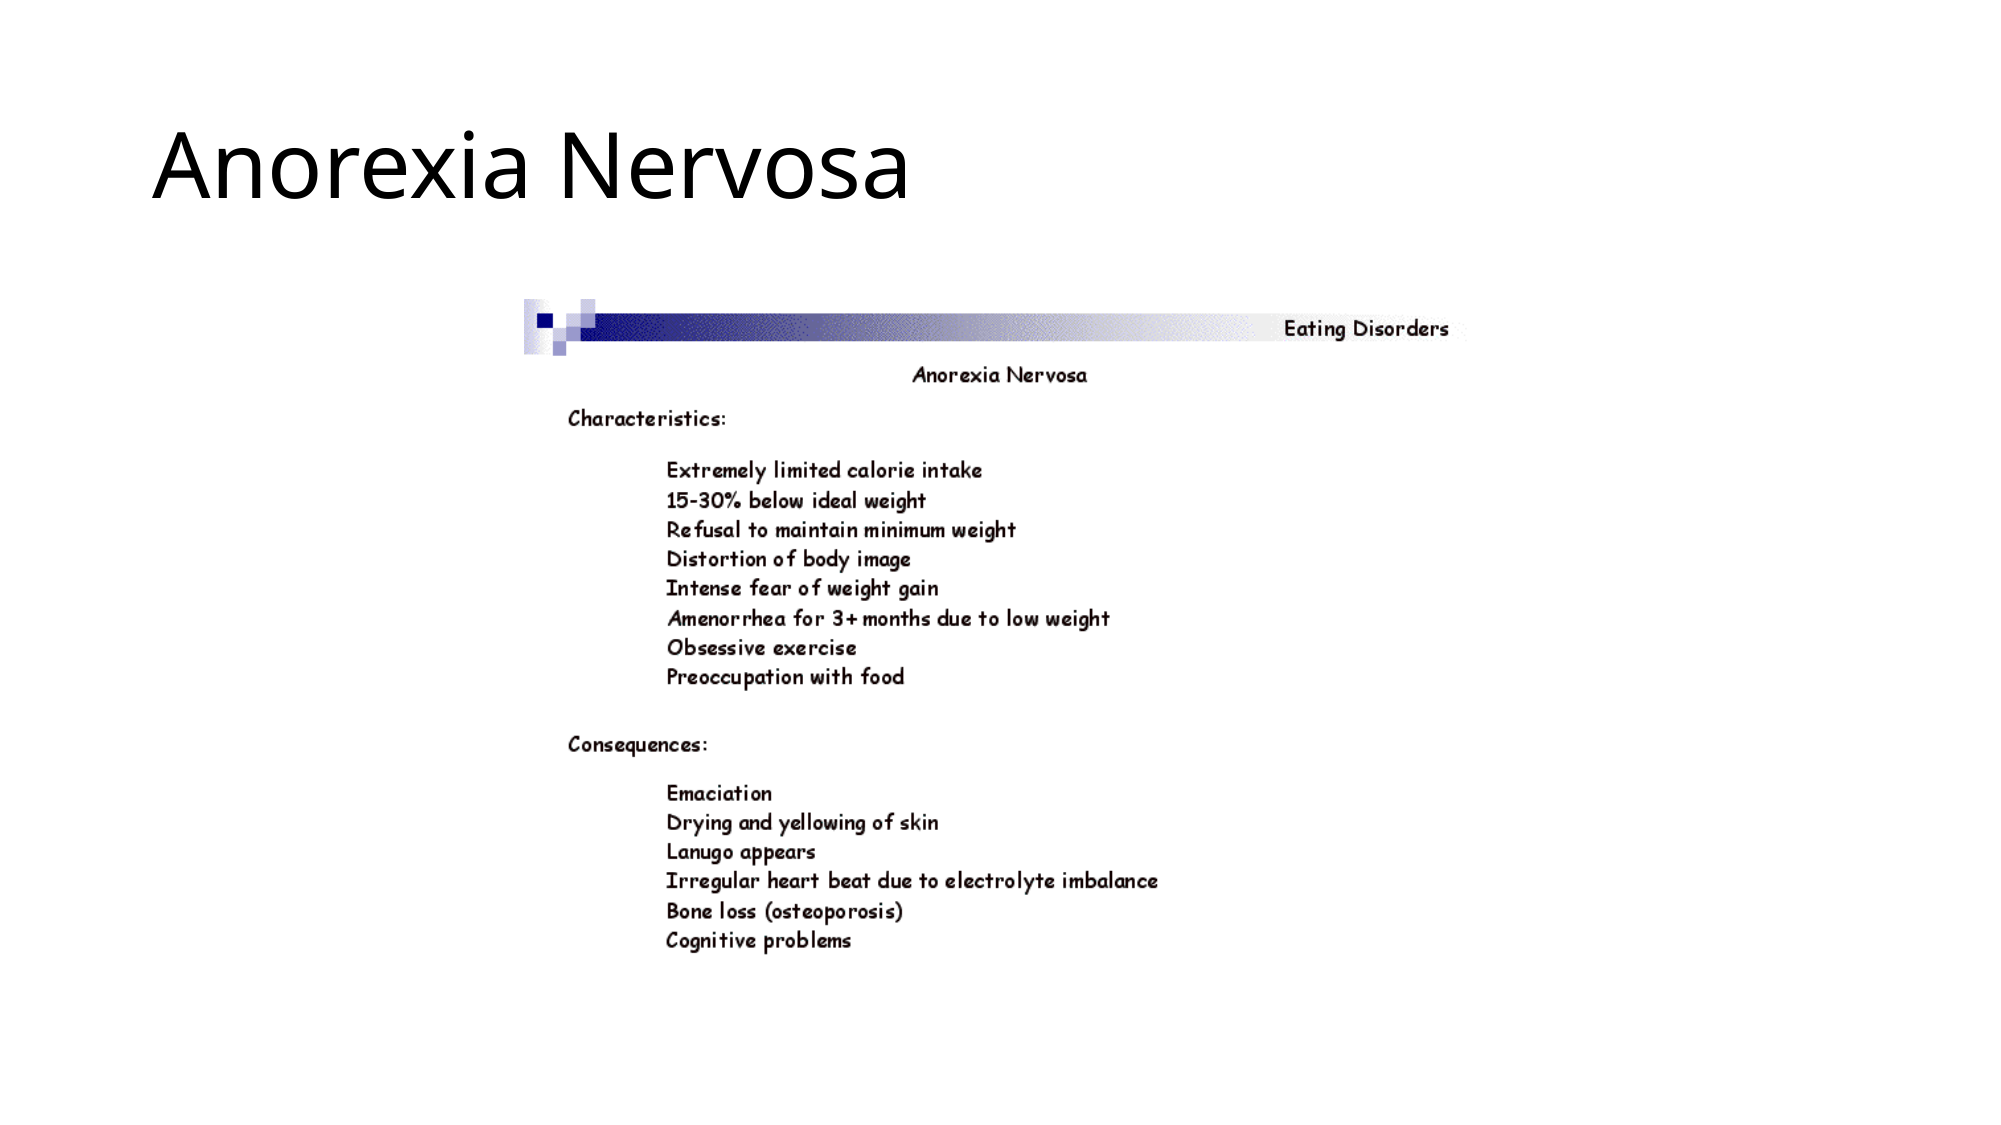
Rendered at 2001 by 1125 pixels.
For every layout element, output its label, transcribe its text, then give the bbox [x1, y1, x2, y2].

title Anorexia Nervosa [137, 59, 1863, 278]
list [524, 299, 1476, 1014]
